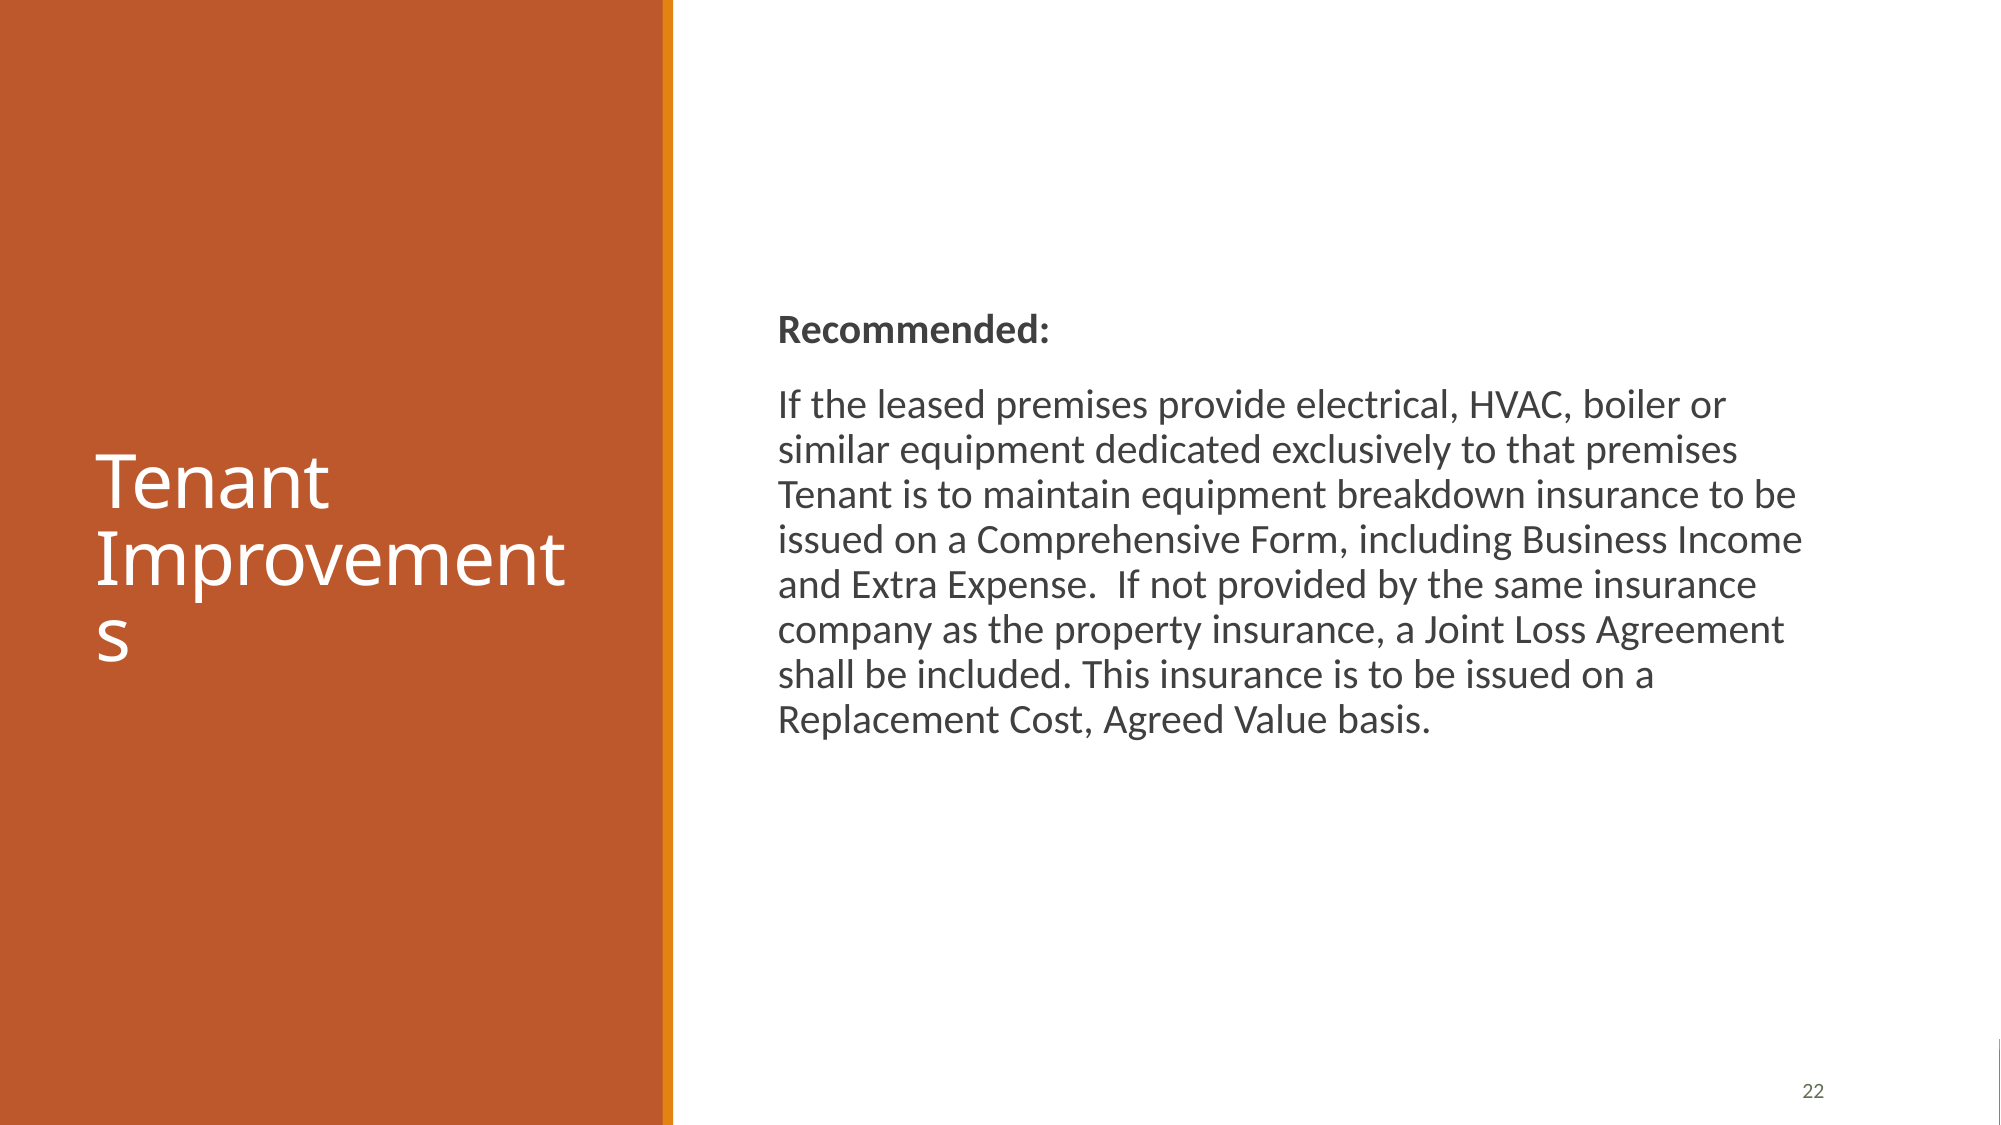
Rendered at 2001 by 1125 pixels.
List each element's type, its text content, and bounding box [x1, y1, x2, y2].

list Recommended: If the leased premises provide electrical, HVAC, boiler or similar equipment dedicated exclusively to that premises Tenant is to maintain equipment breakdown insurance to be issued on a Comprehensive Form, including Business Income and Extra Expense. If not provided by the same insurance company as the property insurance, a Joint Loss Agreement shall be included. This insurance is to be issued on a Replacement Cost, Agreed Value basis. [777, 99, 1830, 1026]
title Tenant Improvements [80, 99, 587, 1026]
slide_number 22 [1660, 1059, 1840, 1120]
text_box [674, 0, 2000, 1125]
text_box [661, 0, 674, 1125]
text_box [0, 0, 661, 1125]
